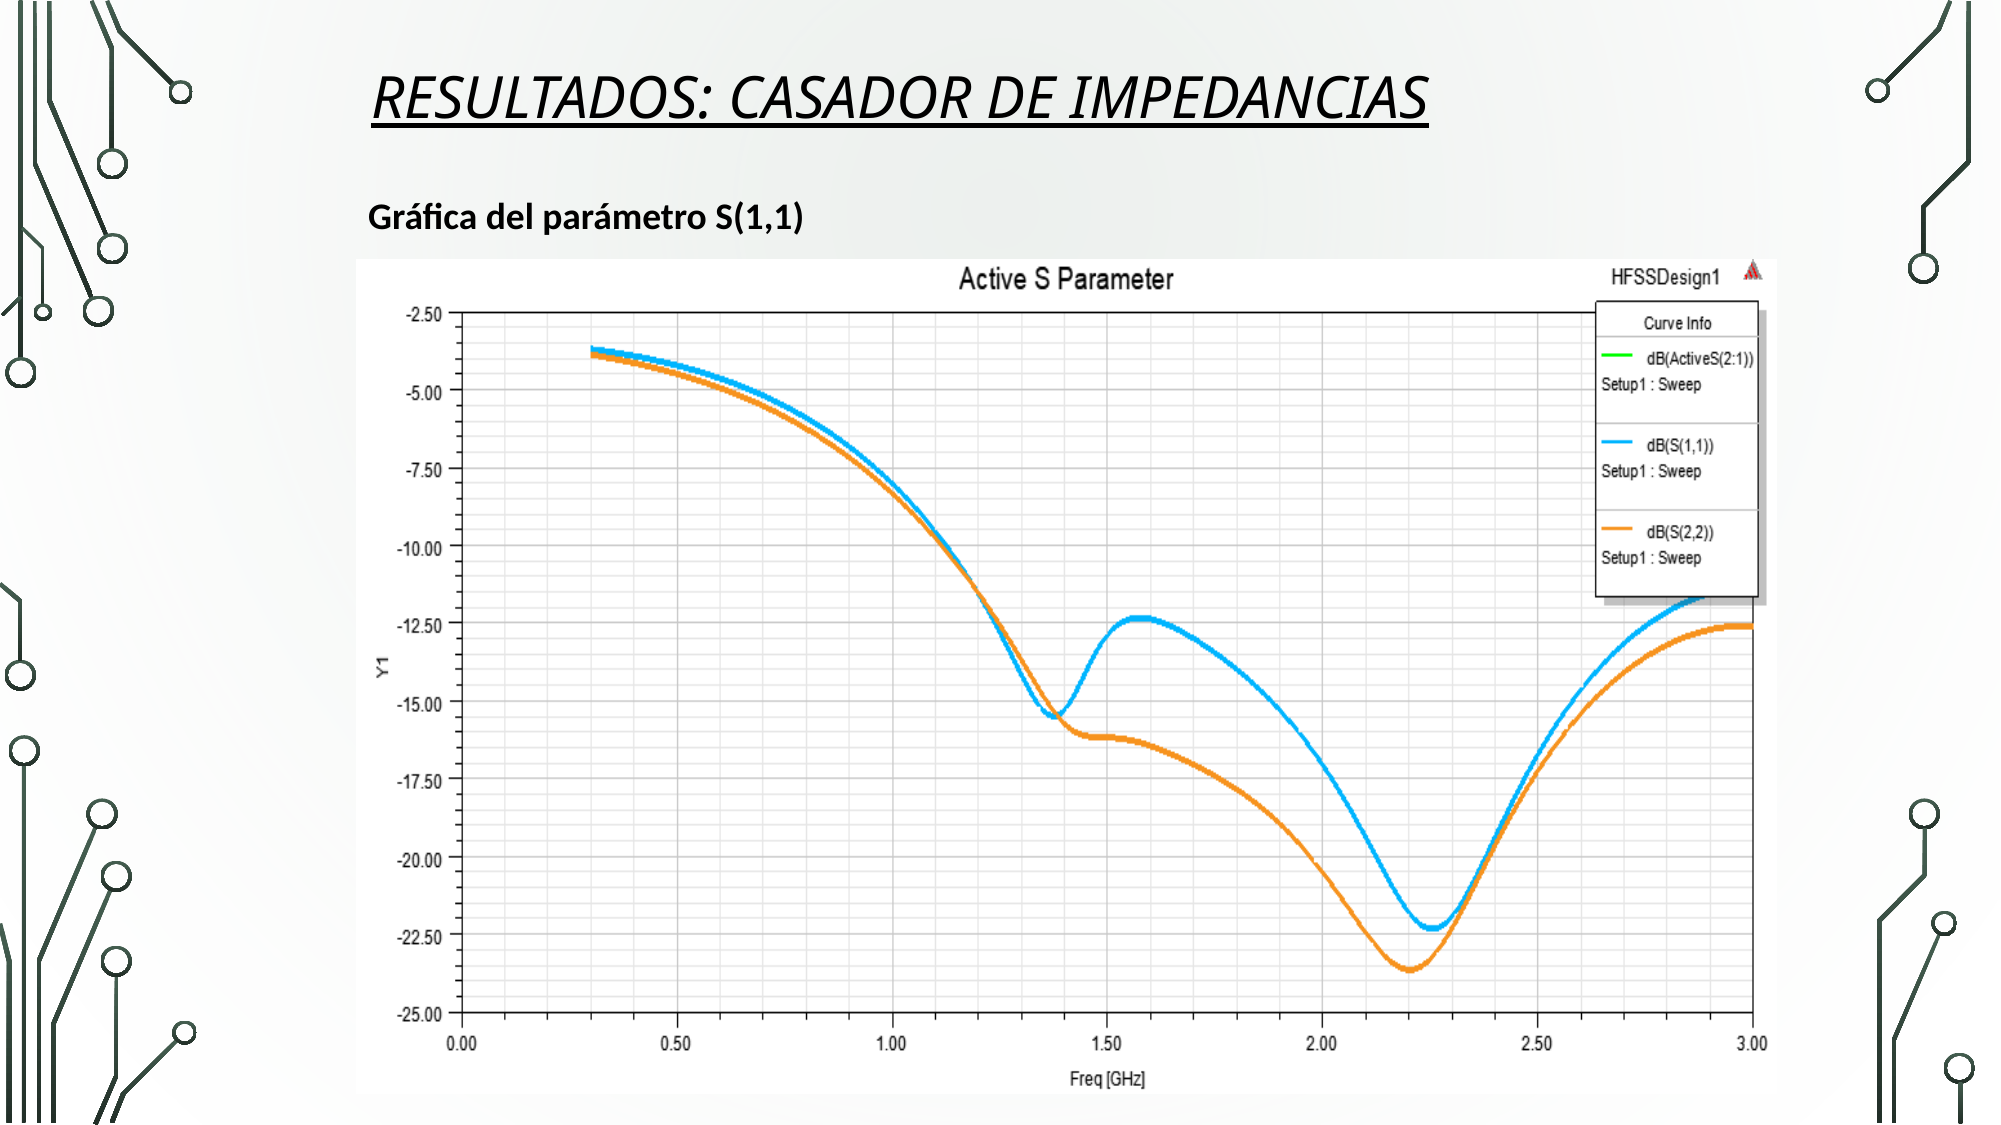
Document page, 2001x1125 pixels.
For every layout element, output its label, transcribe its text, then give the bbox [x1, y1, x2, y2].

text_box Gráfica del parámetro S(1,1) [353, 184, 829, 244]
text_box RESULTADOS: CASADOR DE IMPEDANCIAS [356, 50, 1734, 150]
picture [355, 258, 1778, 1094]
